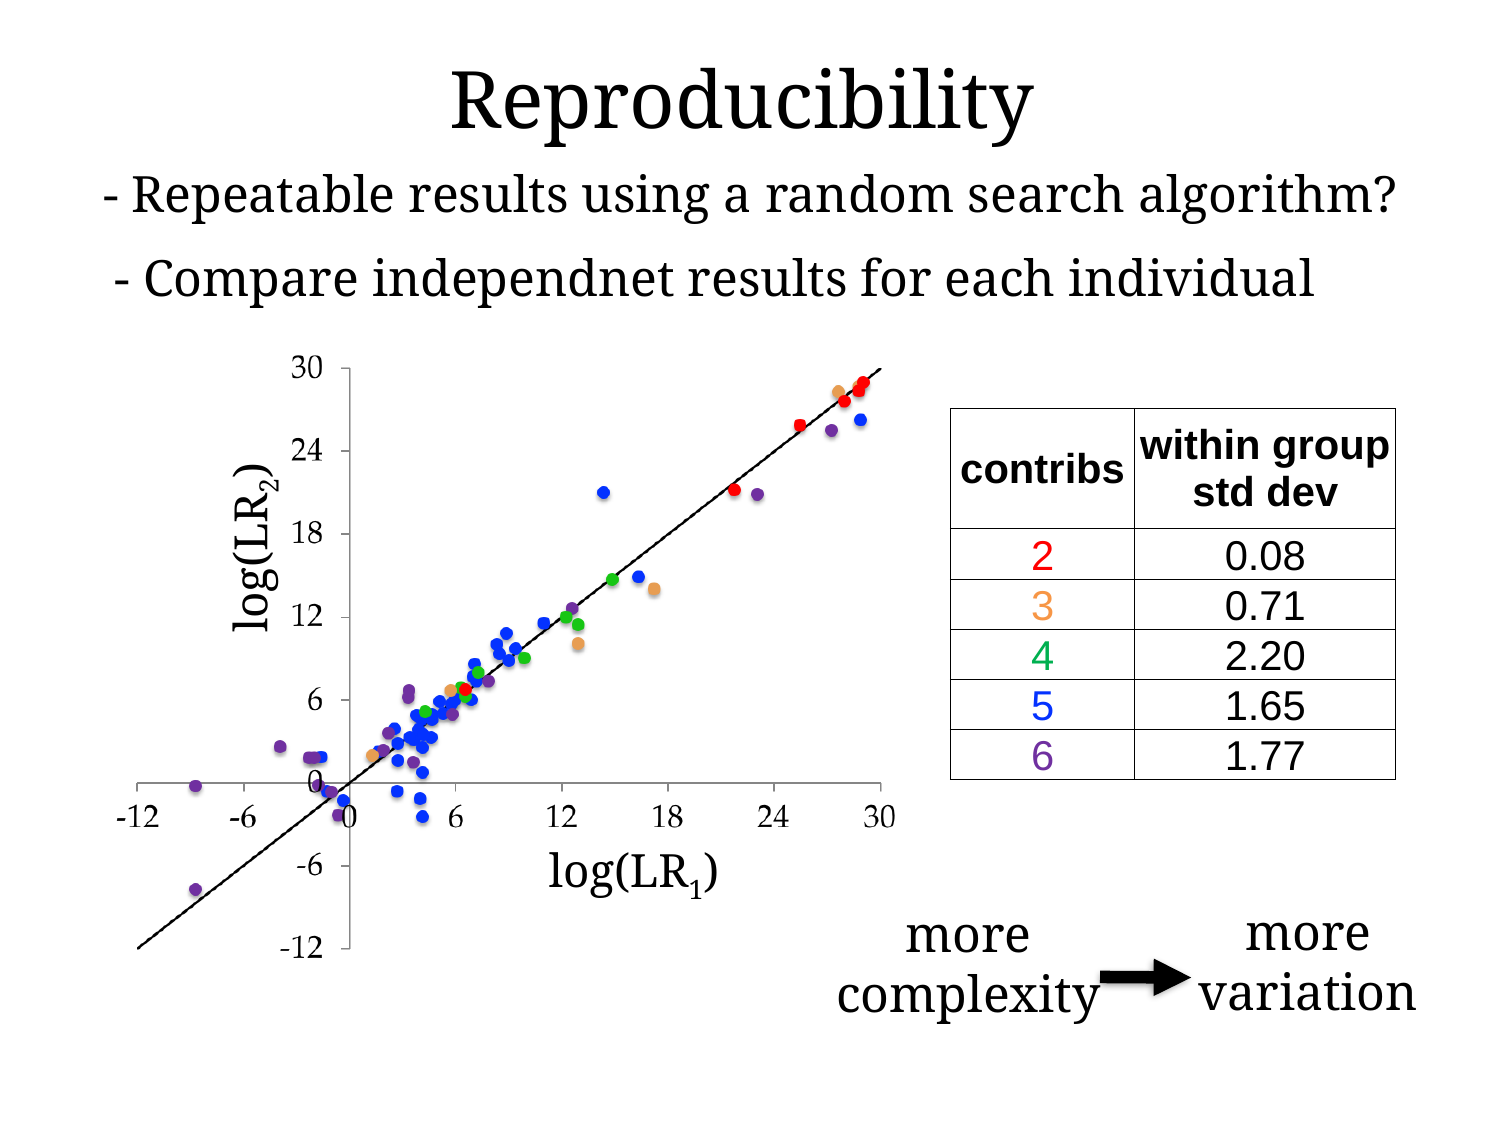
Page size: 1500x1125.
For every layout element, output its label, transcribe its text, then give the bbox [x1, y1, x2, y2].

table_cell 0.71 [1135, 580, 1395, 629]
table_header contribs [951, 409, 1134, 528]
table_cell 3 [951, 580, 1134, 629]
title Reproducibility [67, 3, 1418, 191]
text_box - Repeatable results using a random search algorithm? [88, 155, 1413, 231]
table_cell 0.08 [1135, 529, 1395, 579]
table_cell 1.77 [1135, 730, 1395, 779]
table_cell 6 [951, 730, 1134, 779]
table_cell 4 [951, 630, 1134, 679]
text_box more complexity [817, 894, 1120, 1030]
text_box more variation [1181, 893, 1436, 1029]
table_cell 1.65 [1135, 680, 1395, 729]
table_header within group std dev [1135, 409, 1395, 528]
table_cell 2 [951, 529, 1134, 579]
picture [88, 344, 911, 1014]
table_cell 5 [951, 680, 1134, 729]
table_cell 2.20 [1135, 630, 1395, 679]
text_box - Compare independnet results for each individual [100, 238, 1344, 314]
